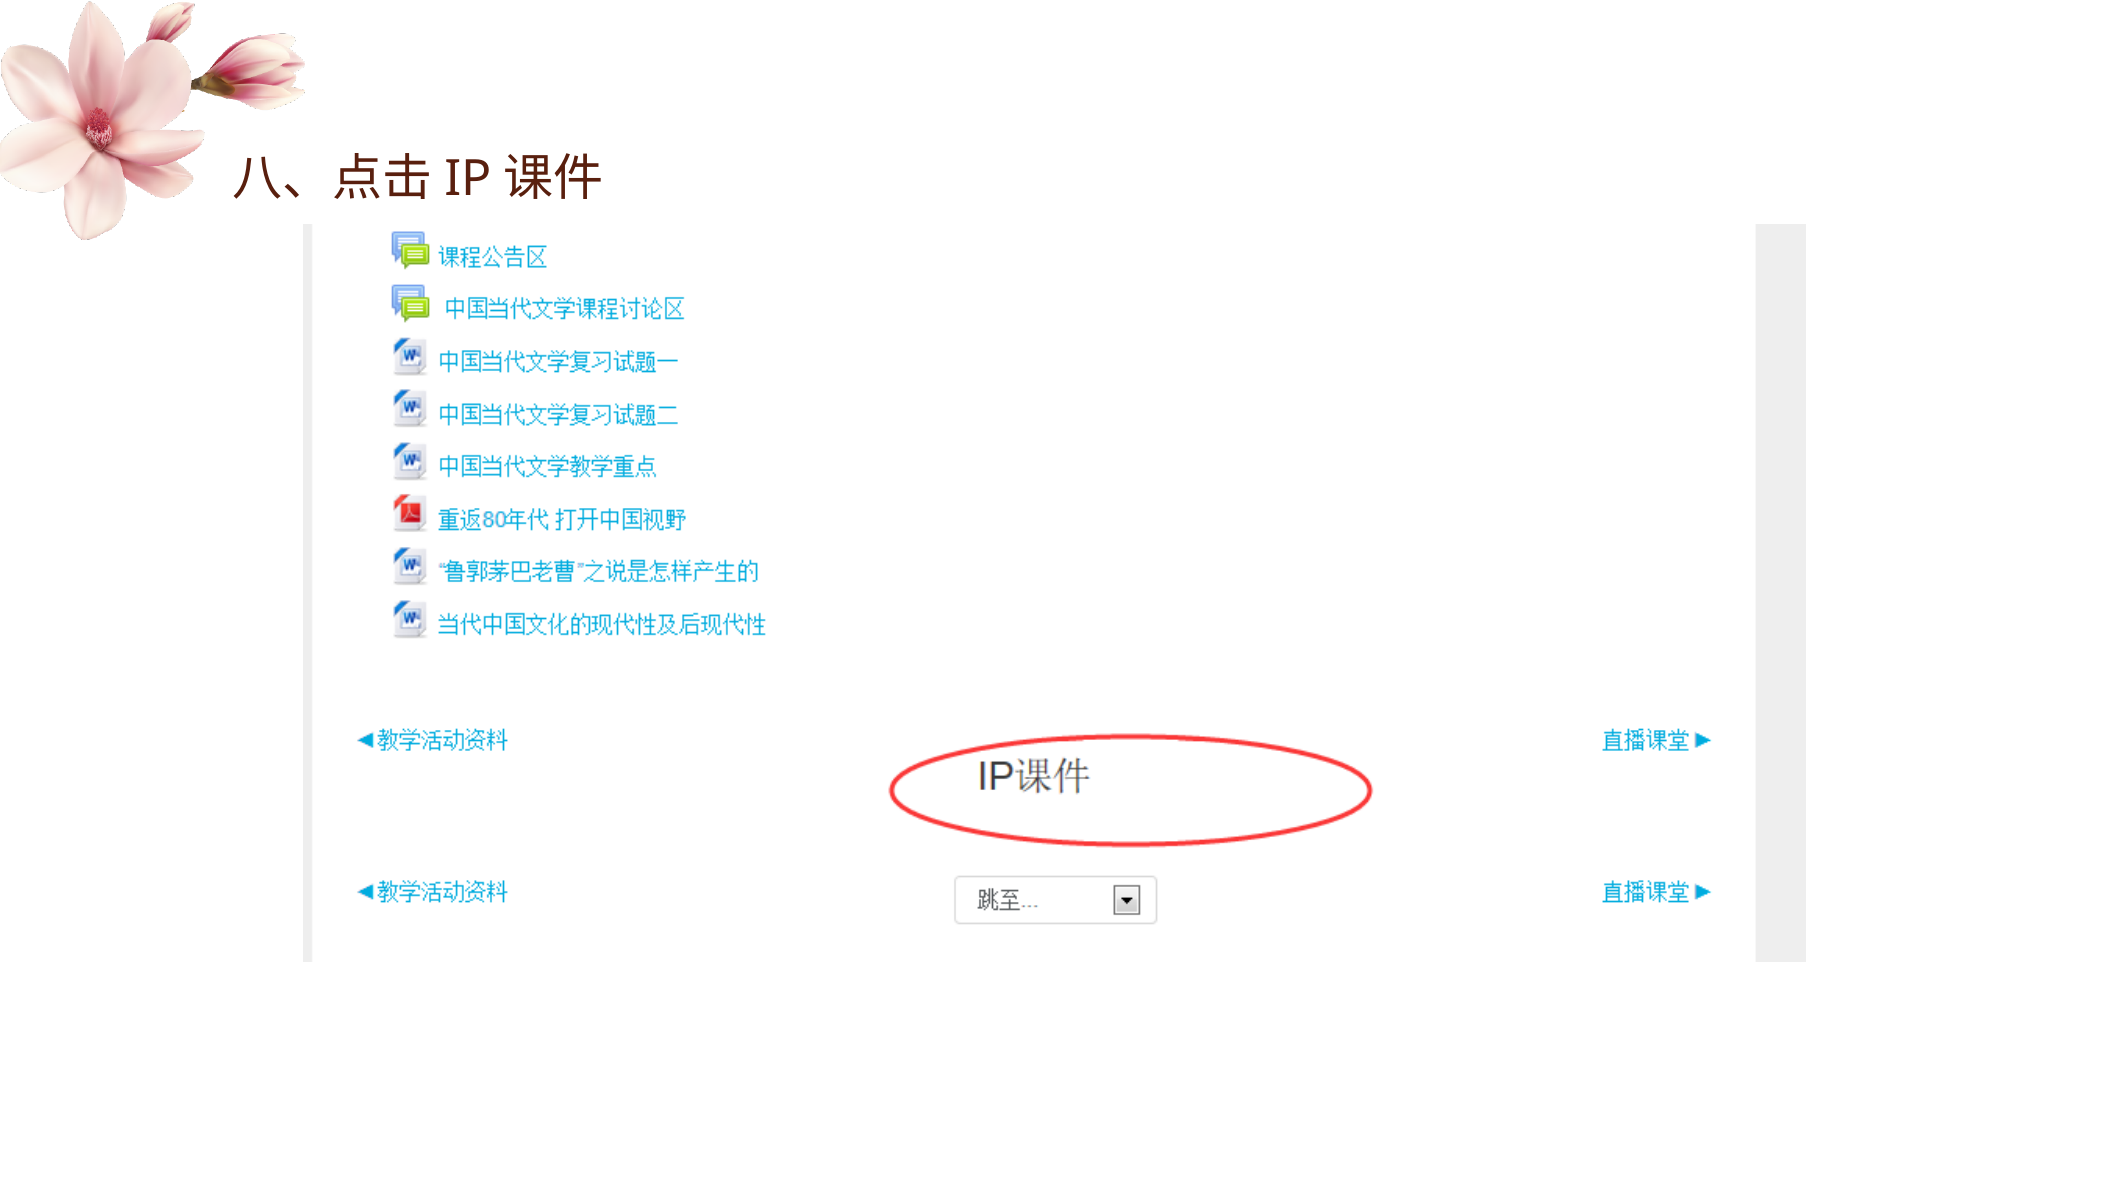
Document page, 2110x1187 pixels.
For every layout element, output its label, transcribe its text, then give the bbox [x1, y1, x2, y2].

picture [0, 0, 1806, 962]
text_box 八、点击IP课件 [217, 138, 1386, 213]
